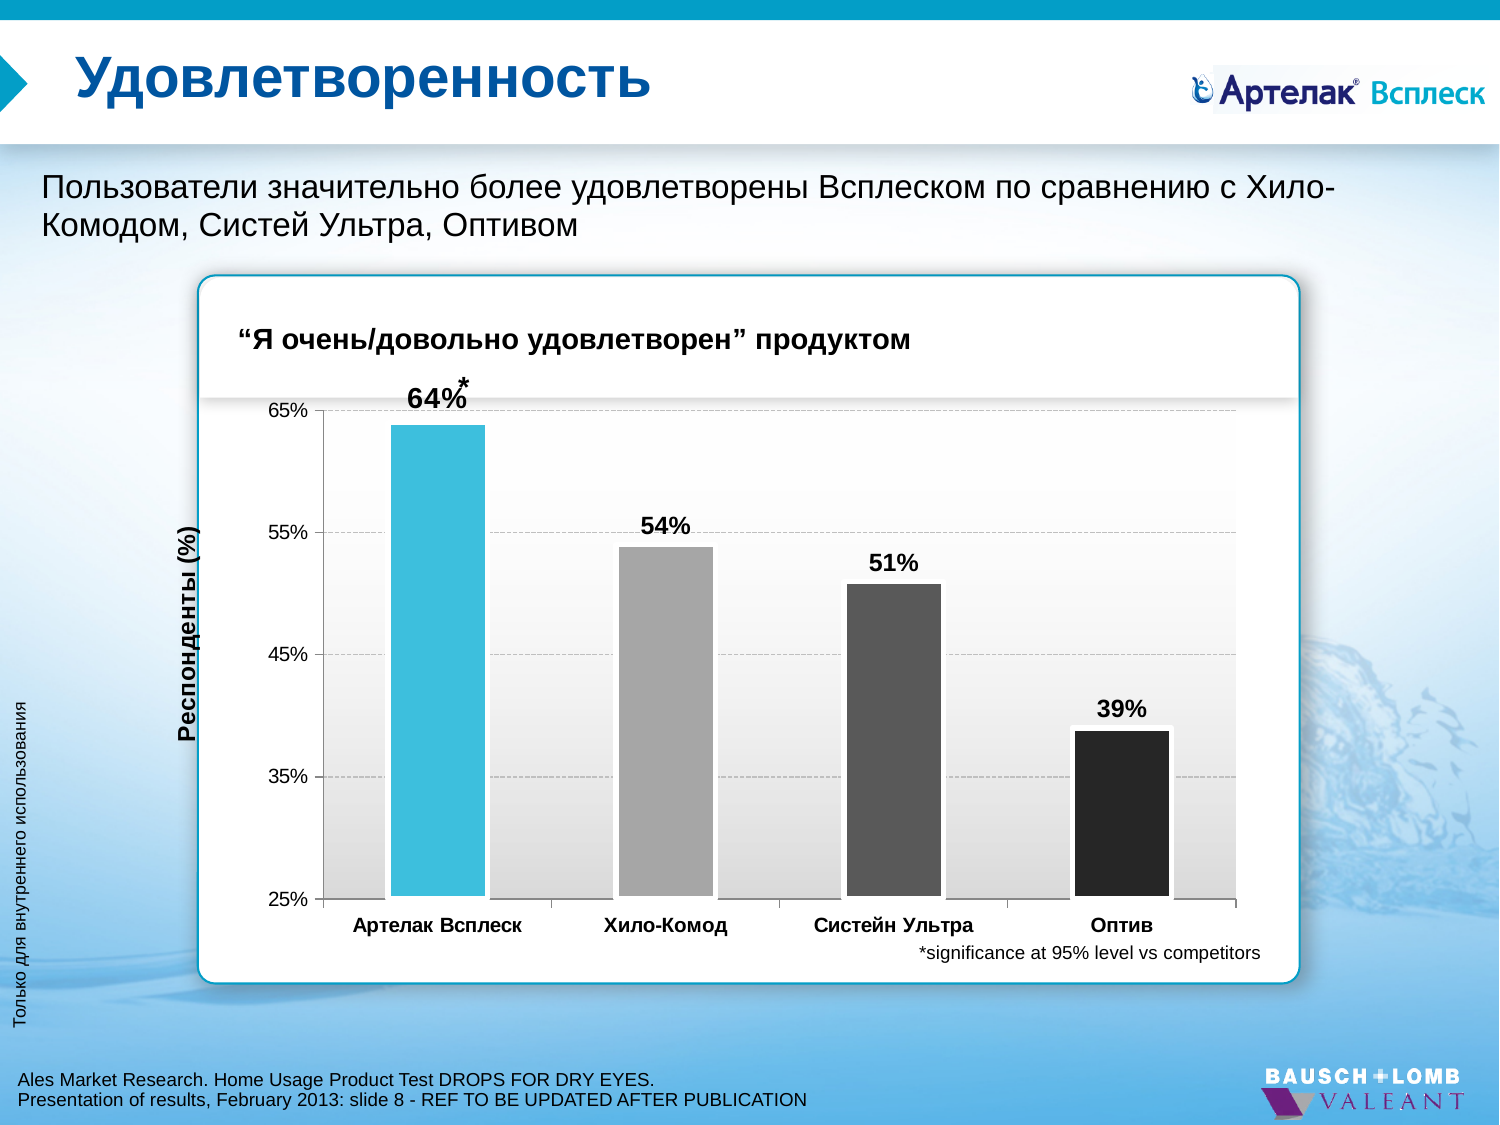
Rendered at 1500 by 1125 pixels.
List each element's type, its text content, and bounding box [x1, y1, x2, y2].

chart [157, 206, 1308, 986]
picture [0, 145, 1499, 1125]
title Удовлетворенность [74, 43, 1426, 112]
text_box Ales Market Research. Home Usage Product Test DROPS FOR DRY EYES. Presentation of results, February 2013: slide 8 - REF TO BE UPDATED AFTER PUBLICATION [17, 1070, 1119, 1111]
text_box Пользователи значительно более удовлетворены Всплеском по сравнению с Хило-Комодом, Систей Ультра, Оптивом [41, 168, 1459, 245]
picture [1213, 65, 1489, 114]
